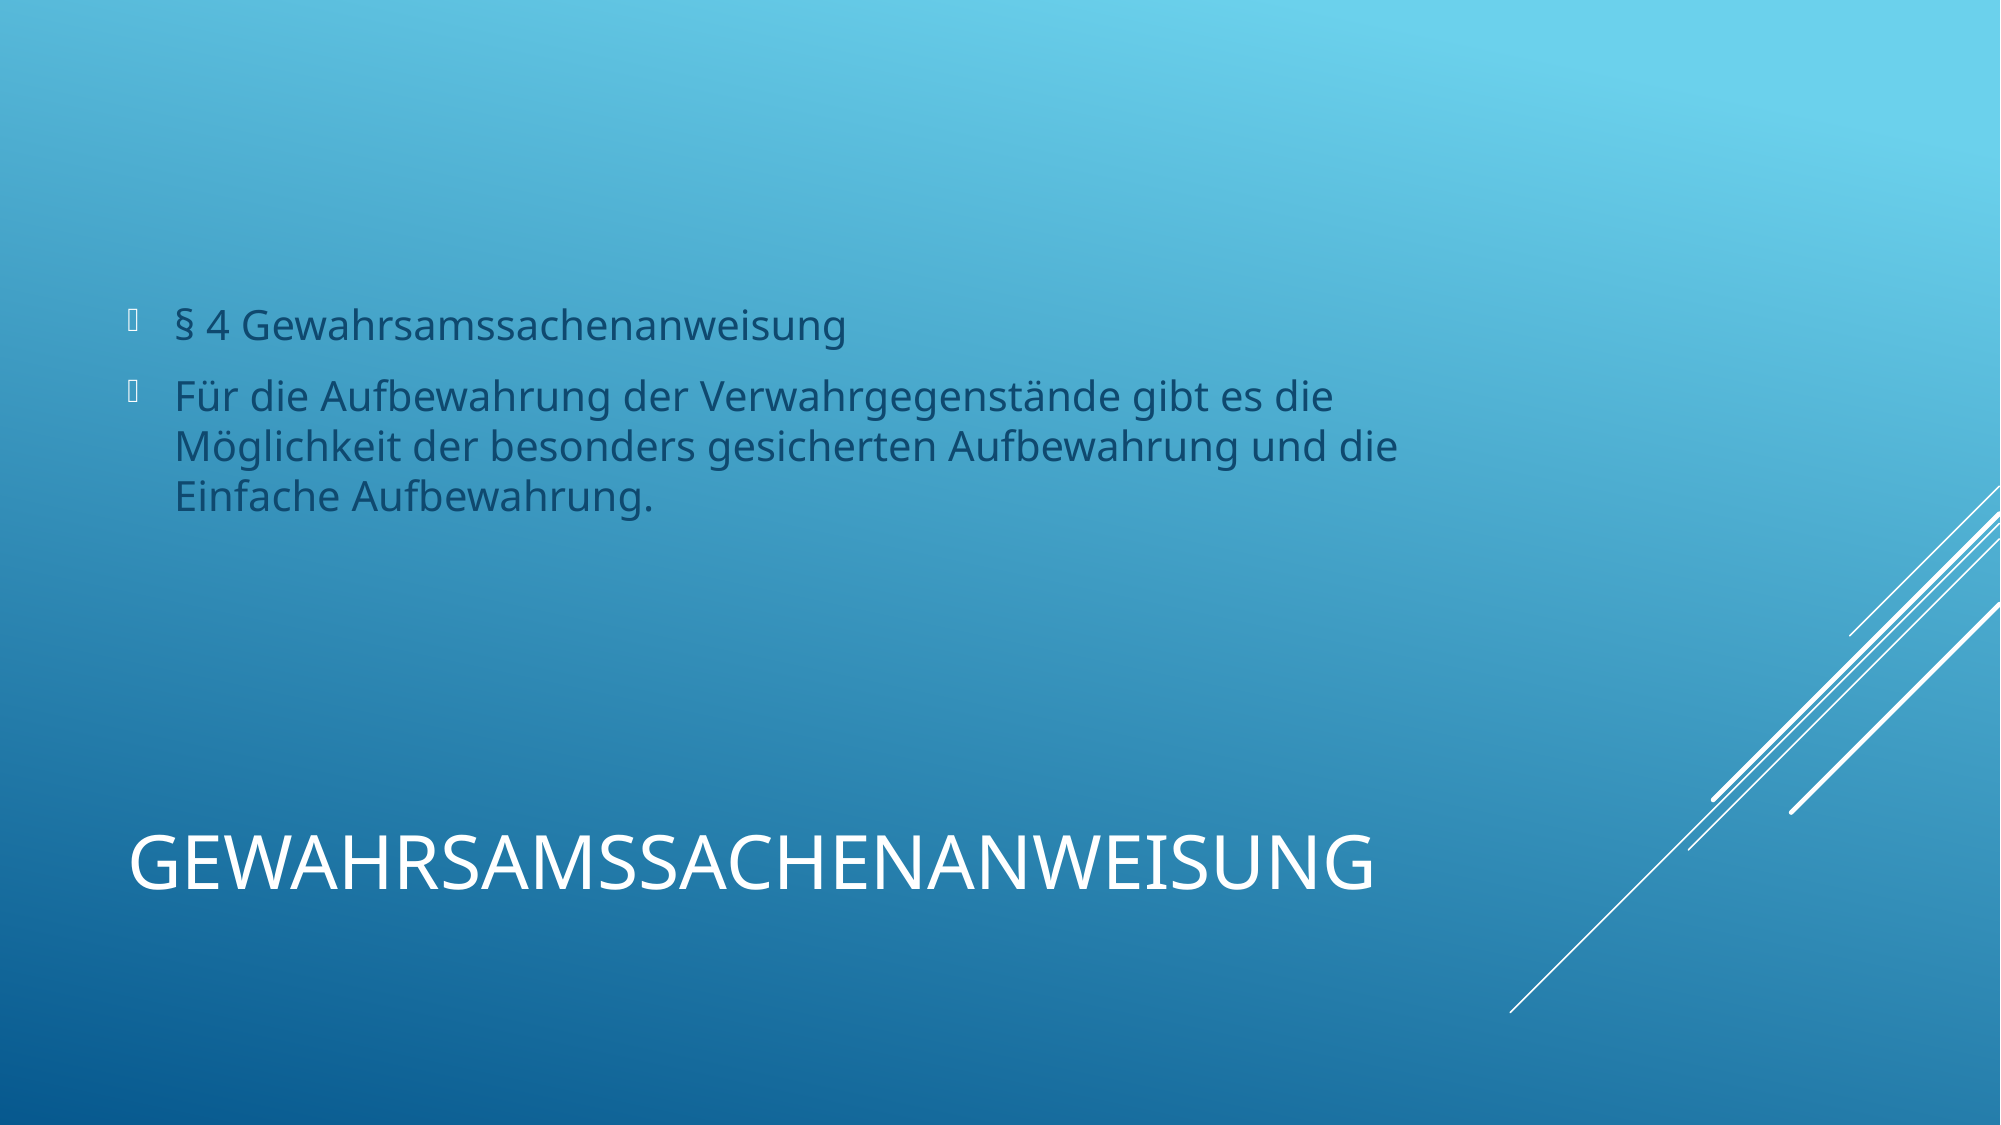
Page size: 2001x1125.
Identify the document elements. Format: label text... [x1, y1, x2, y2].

title Gewahrsamssachenanweisung [112, 736, 1513, 984]
list § 4 Gewahrsamssachenanweisung Für die Aufbewahrung der Verwahrgegenstände gibt es die Möglichkeit der besonders gesicherten Aufbewahrung und die Einfache Aufbewahrung. [112, 112, 1513, 706]
